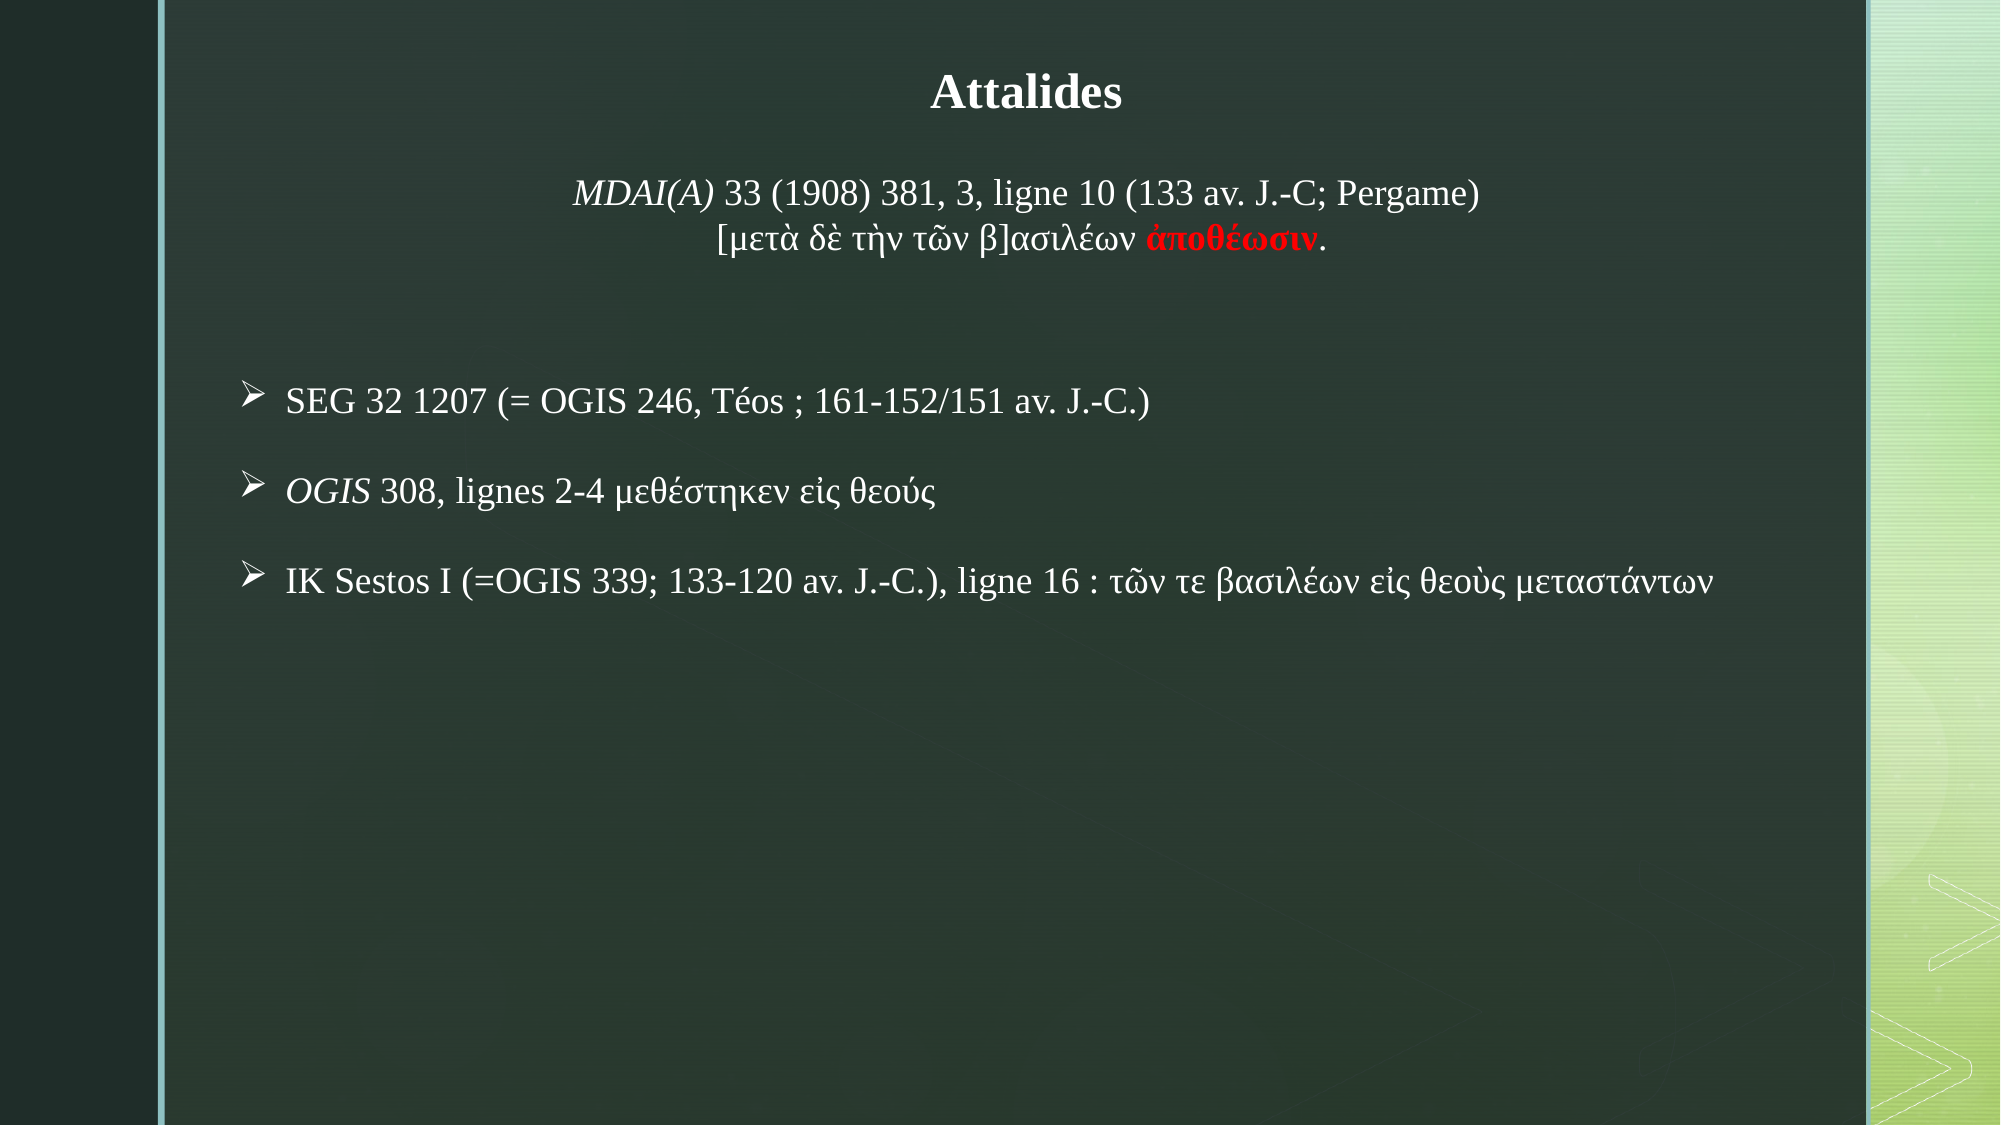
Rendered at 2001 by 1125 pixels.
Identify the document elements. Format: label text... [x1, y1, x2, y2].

text_box SEG 32 1207 (= OGIS 246, Téos ; 161-152/151 av. J.-C.) OGIS 308, lignes 2-4 μεθέστηκεν εἰς θεούς IK Sestos I (=OGIS 339; 133-120 av. J.-C.), ligne 16 : τῶν τε βασιλέων εἰς θεοὺς μεταστάντων [223, 368, 1730, 609]
picture [1871, 0, 2001, 1125]
text_box Attalides MDAI(A) 33 (1908) 381, 3, ligne 10 (133 av. J.-C; Pergame) [μετὰ δὲ τὴν τῶν β]ασιλέων ἀποθέωσιν. [472, 51, 1582, 311]
